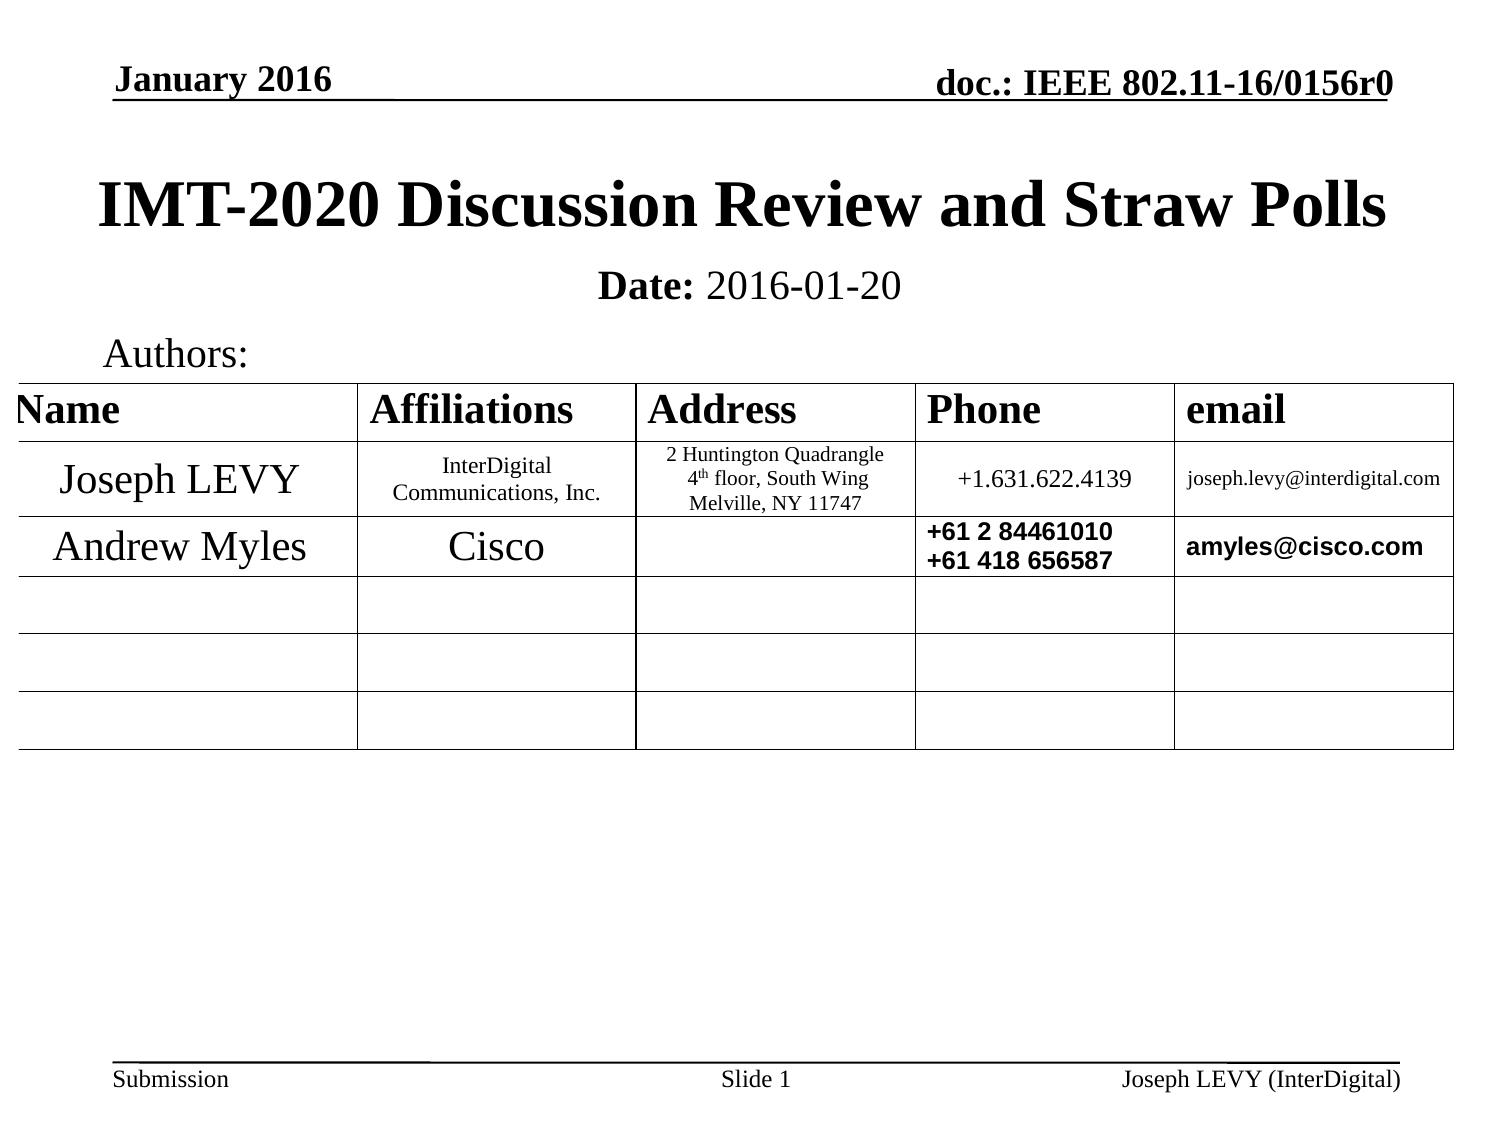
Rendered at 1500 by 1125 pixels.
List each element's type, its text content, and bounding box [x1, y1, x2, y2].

slide_number Slide 1 [712, 1061, 800, 1123]
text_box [18, 383, 1474, 849]
text_box Authors: [87, 318, 325, 381]
title IMT-2020 Discussion Review and Straw Polls [37, 112, 1451, 288]
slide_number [114, 54, 493, 100]
footer Joseph LEVY (InterDigital) [902, 1061, 1402, 1093]
list Date: 2016-01-20 [112, 249, 1388, 316]
